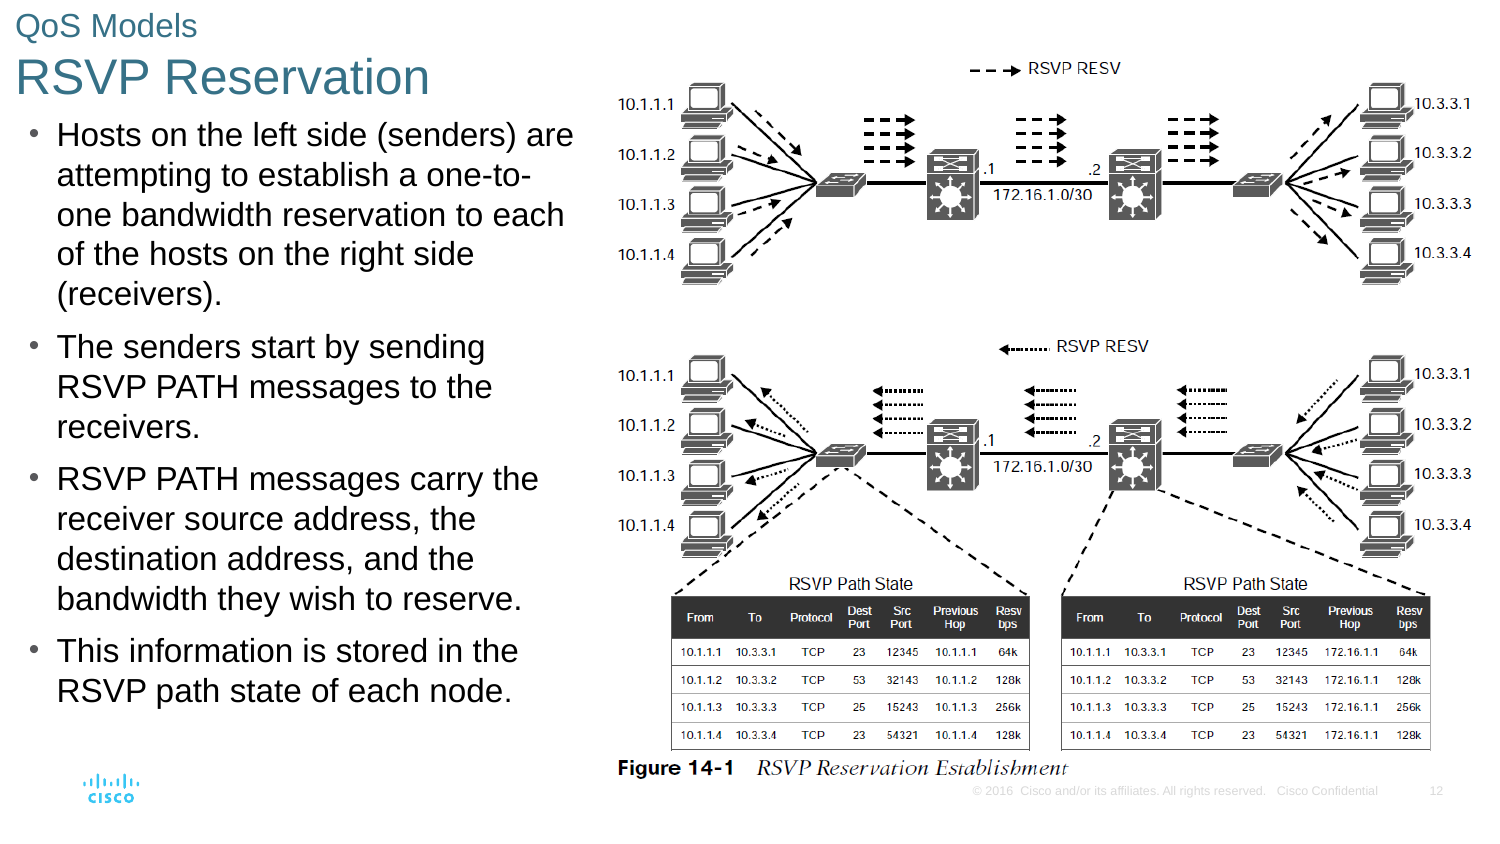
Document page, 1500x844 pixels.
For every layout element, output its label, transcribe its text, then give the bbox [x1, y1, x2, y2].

picture [610, 40, 1474, 782]
title QoS Models RSVP Reservation [0, 0, 556, 109]
list Hosts on the left side (senders) are attempting to establish a one-to-one bandwidth reservation to each of the hosts on the right side (receivers). The senders start by sending RSVP PATH messages to the receivers. RSVP PATH messages carry the receiver source address, the destination address, and the bandwidth they wish to reserve. This information is stored in the RSVP path state of each node. [13, 105, 605, 737]
